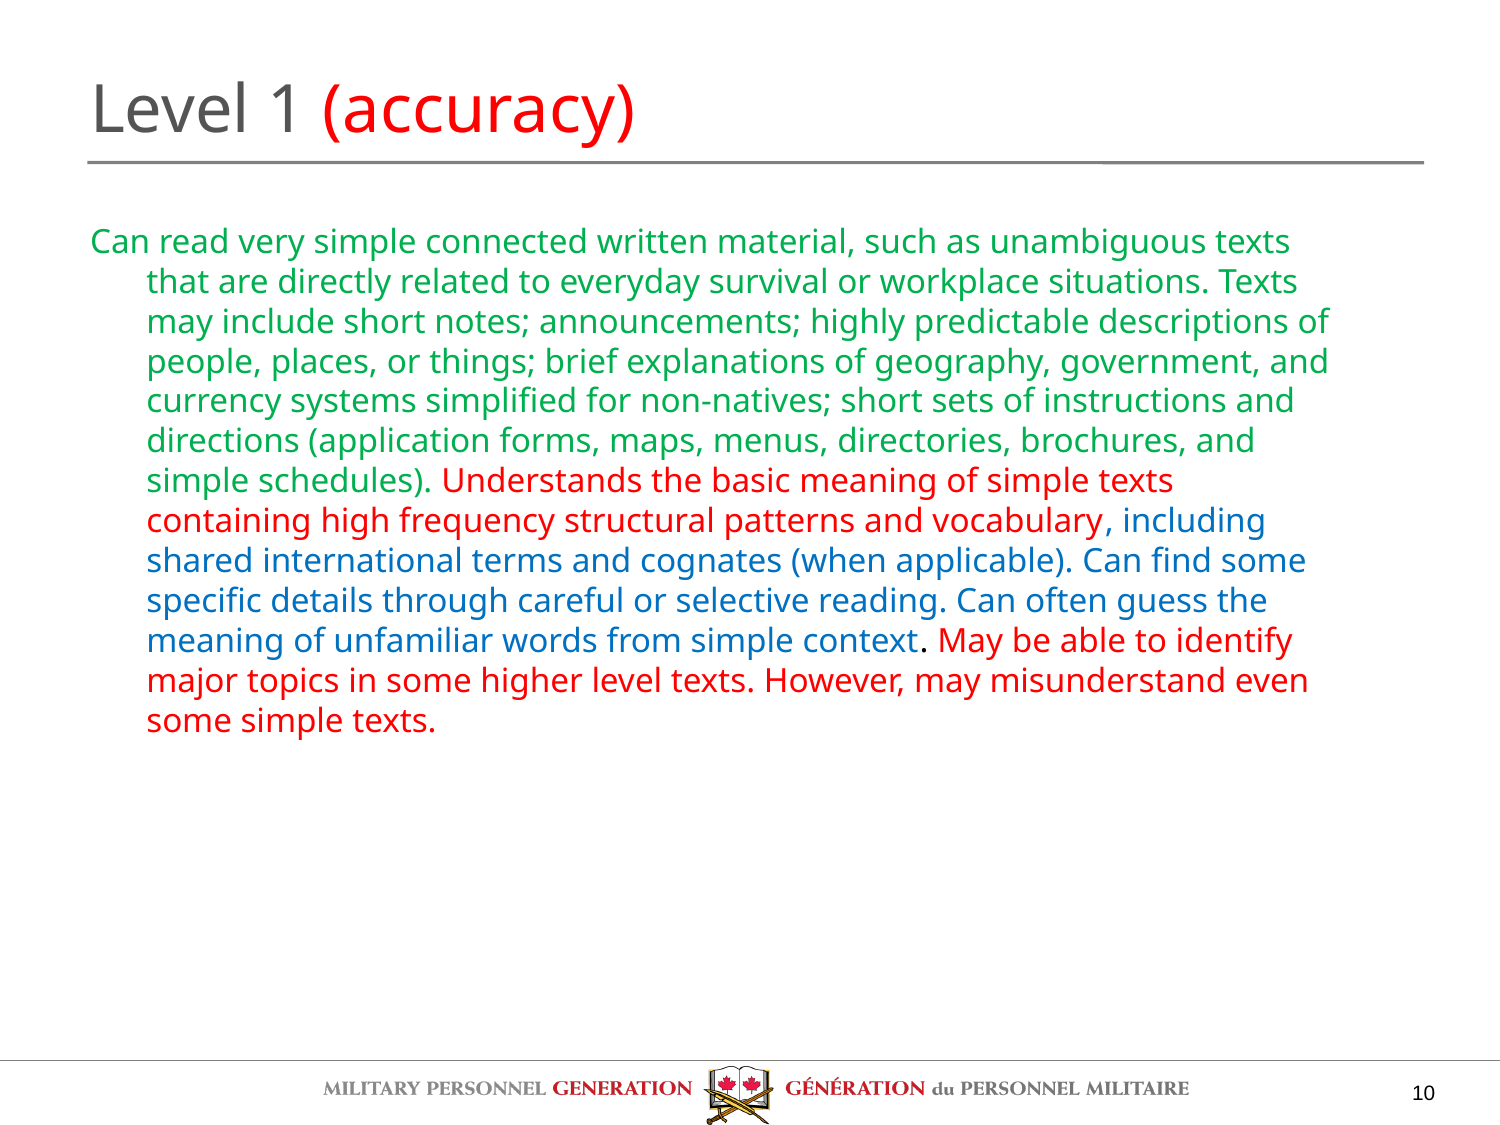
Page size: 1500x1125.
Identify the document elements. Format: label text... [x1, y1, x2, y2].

picture [323, 1066, 1189, 1125]
title Level 1 (accuracy) [75, 12, 1425, 200]
slide_number 10 [1137, 1071, 1451, 1125]
list Can read very simple connected written material, such as unambiguous texts that are directly related to everyday survival or workplace situations. Texts may include short notes; announcements; highly predictable descriptions of people, places, or things; brief explanations of geography, government, and currency systems simplified for non-natives; short sets of instructions and directions (application forms, maps, menus, directories, brochures, and simple schedules). Understands the basic meaning of simple texts containing high frequency structural patterns and vocabulary, including shared international terms and cognates (when applicable). Can find some specific details through careful or selective reading. Can often guess the meaning of unfamiliar words from simple context. May be able to identify major topics in some higher level texts. However, may misunderstand even some simple texts. [75, 212, 1350, 963]
